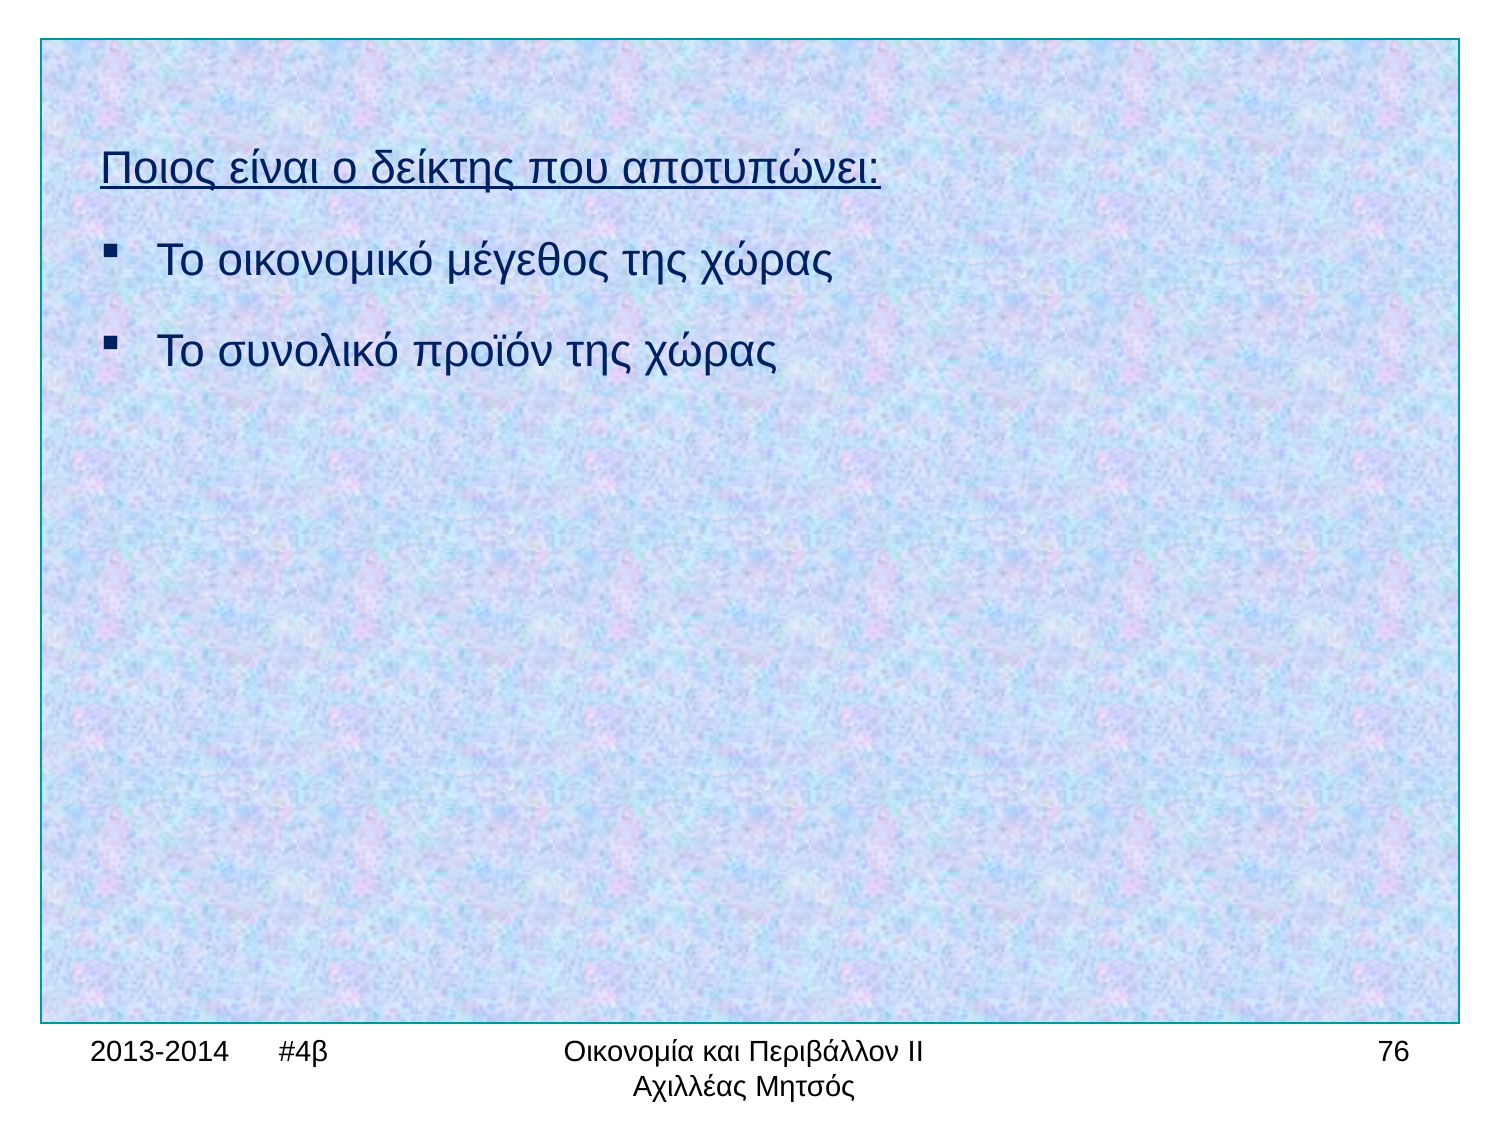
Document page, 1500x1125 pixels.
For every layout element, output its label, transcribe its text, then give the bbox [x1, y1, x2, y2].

slide_number 2013-2014 #4β [74, 1024, 426, 1103]
footer Οικονομία και Περιβάλλον ΙΙ Αχιλλέας Μητσός [489, 1024, 999, 1103]
subtitle Ποιος είναι ο δείκτης που αποτυπώνει: Το οικονομικό μέγεθος της χώρας Το συνολικό προϊόν της χώρας [40, 38, 1460, 1024]
slide_number 76 [1074, 1024, 1426, 1103]
